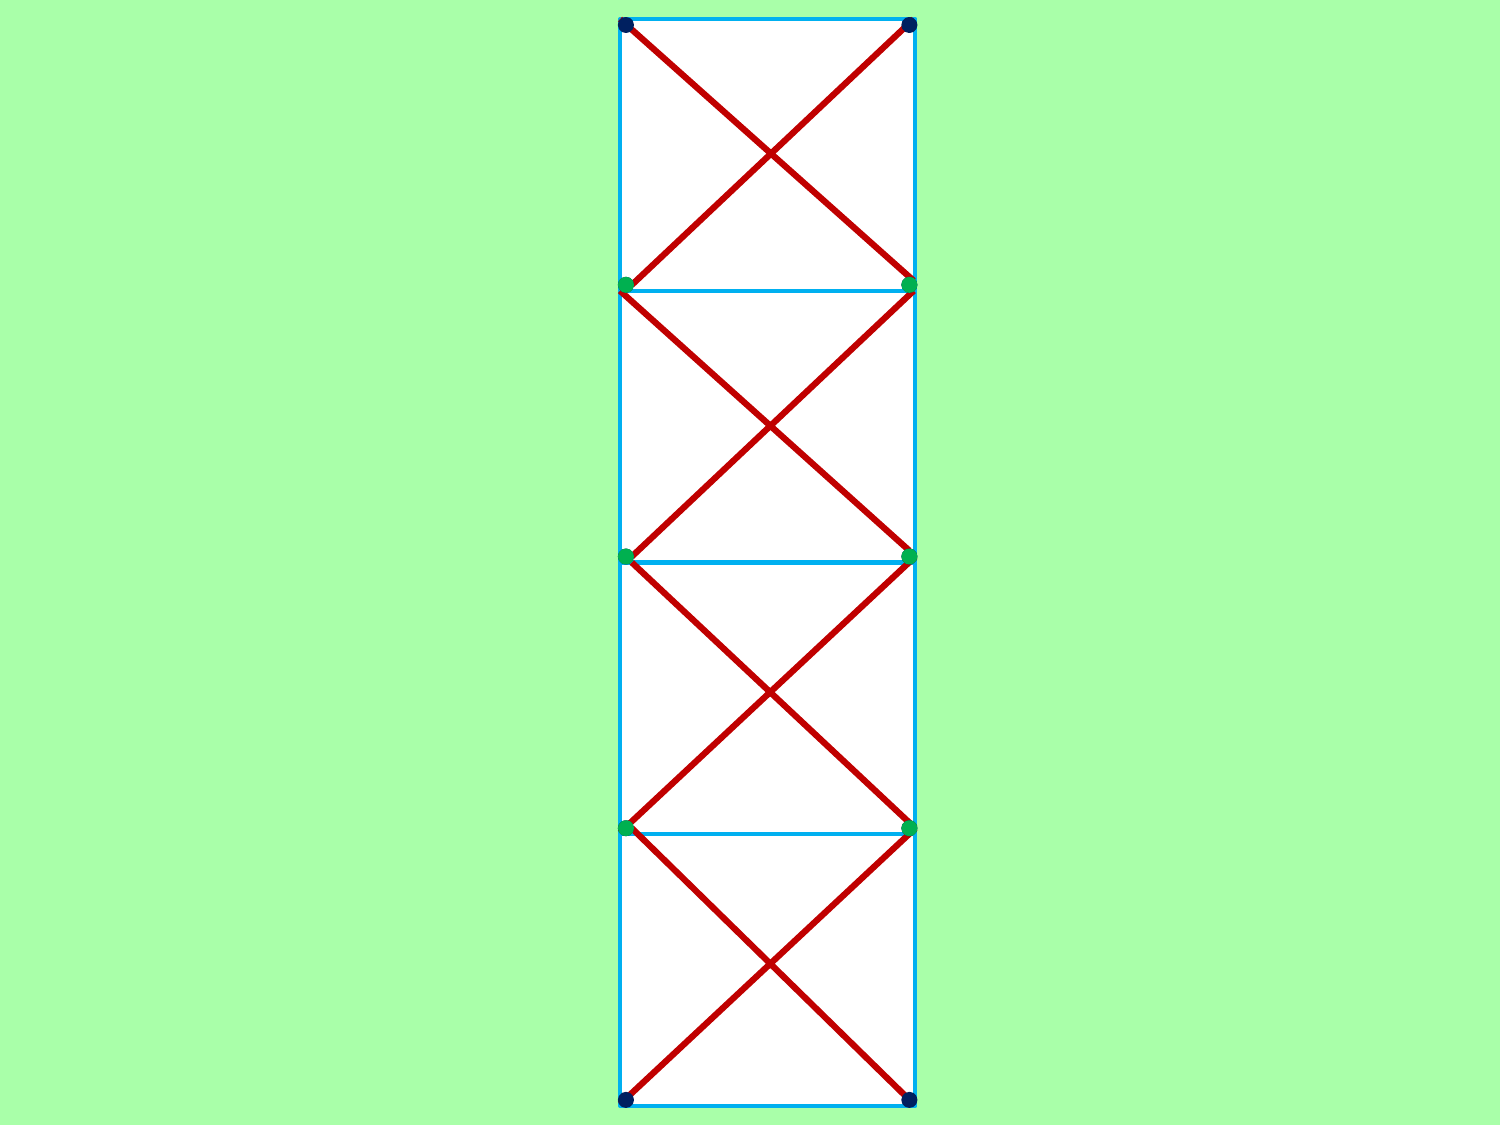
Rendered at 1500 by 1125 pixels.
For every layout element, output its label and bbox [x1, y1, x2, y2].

text_box [619, 290, 628, 551]
text_box [631, 293, 914, 557]
text_box [619, 556, 916, 833]
text_box [619, 839, 916, 1105]
text_box [631, 18, 914, 286]
text_box [619, 18, 630, 281]
